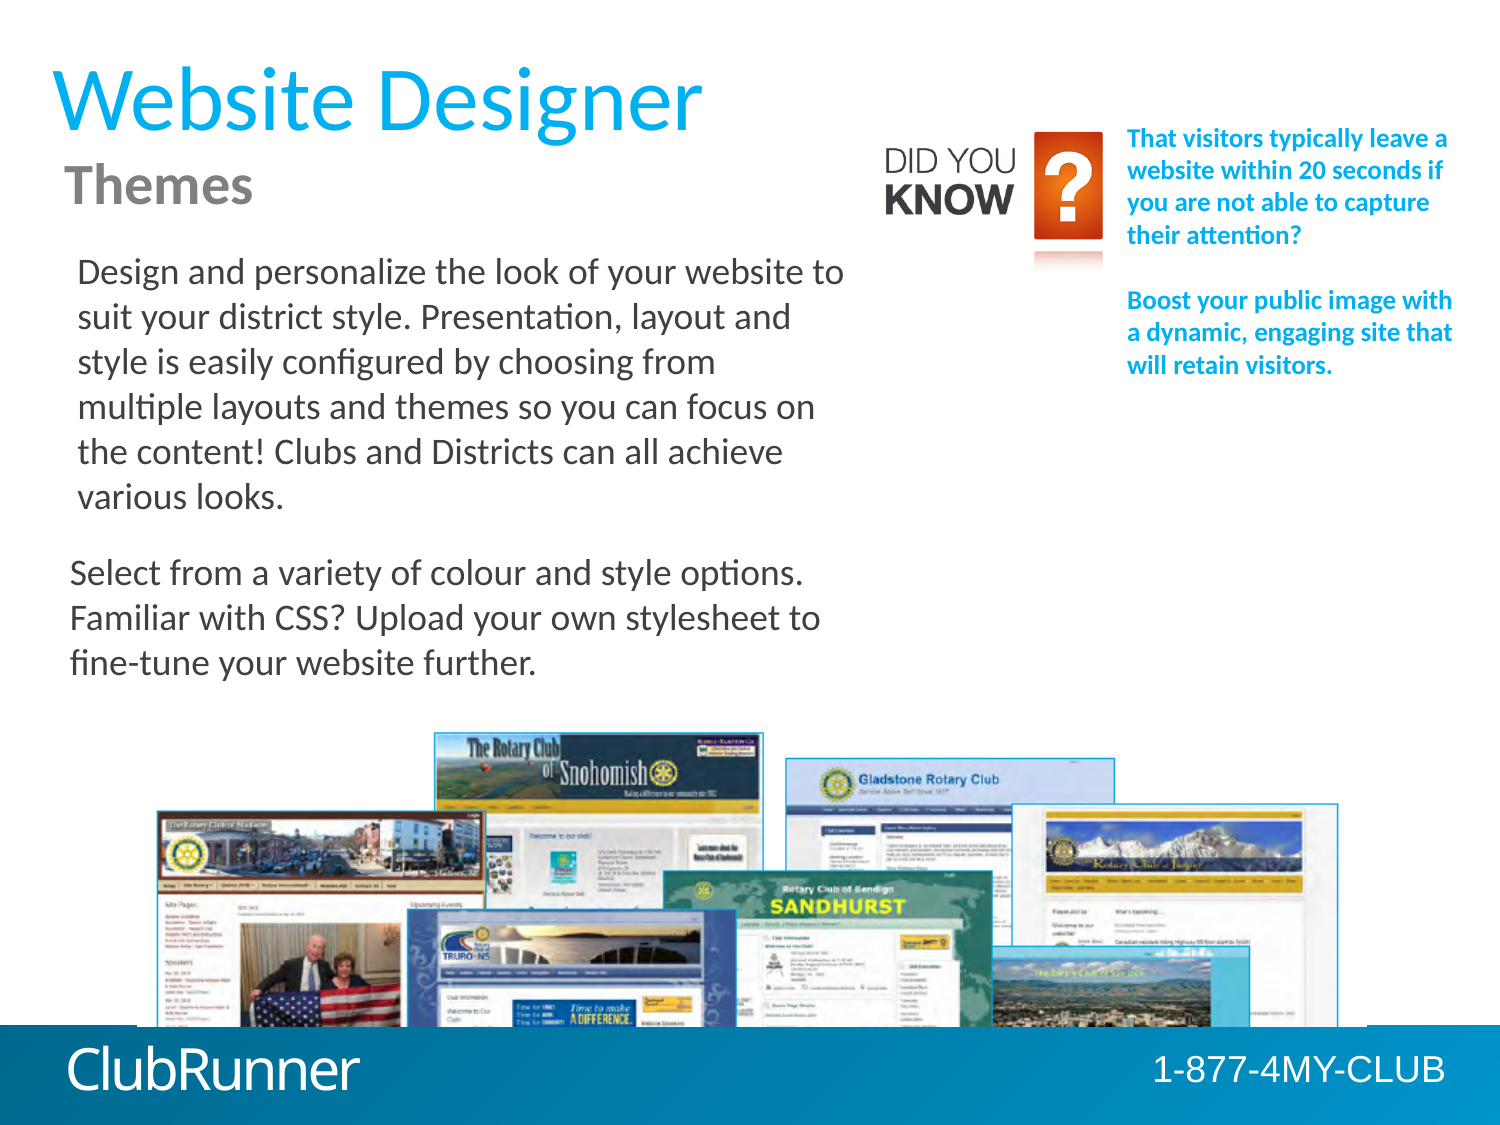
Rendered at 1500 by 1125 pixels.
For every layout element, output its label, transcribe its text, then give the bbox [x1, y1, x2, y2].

title Website Designer [37, 0, 1388, 188]
text_box Design and personalize the look of your website to suit your district style. Presentation, layout and style is easily configured by choosing from multiple layouts and themes so you can focus on the content! Clubs and Districts can all achieve various looks. [62, 239, 863, 569]
text_box Select from a variety of colour and style options. Familiar with CSS? Upload your own stylesheet to fine-tune your website further. [54, 540, 855, 736]
picture [137, 720, 1367, 1026]
text_box Themes [49, 139, 849, 224]
text_box That visitors typically leave a website within 20 seconds if you are not able to capture their attention? Boost your public image with a dynamic, engaging site that will retain visitors. [1112, 112, 1486, 417]
text_box 1-877-4MY-CLUB [1137, 1037, 1500, 1098]
picture [854, 75, 1131, 289]
